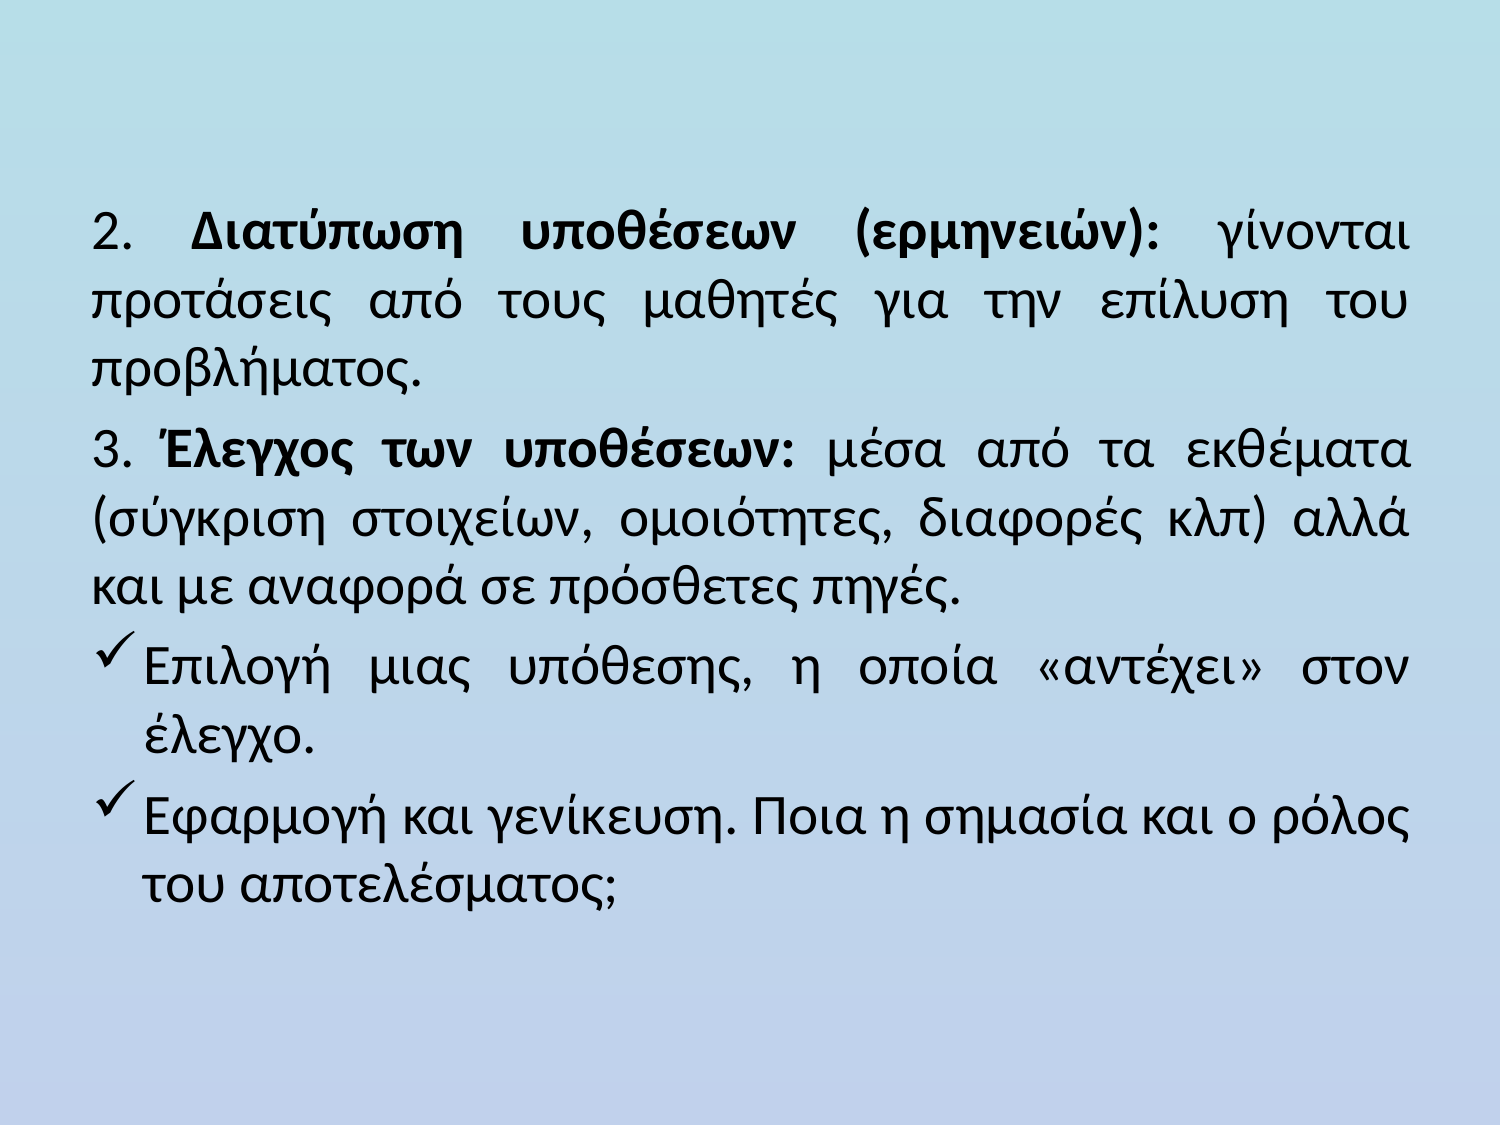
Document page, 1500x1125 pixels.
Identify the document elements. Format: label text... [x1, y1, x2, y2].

list 2. Διατύπωση υποθέσεων (ερμηνειών): γίνονται προτάσεις από τους μαθητές για την επίλυση του προβλήματος. 3. Έλεγχος των υποθέσεων: μέσα από τα εκθέματα (σύγκριση στοιχείων, ομοιότητες, διαφορές κλπ) αλλά και με αναφορά σε πρόσθετες πηγές. Επιλογή μιας υπόθεσης, η οποία «αντέχει» στον έλεγχο. Εφαρμογή και γενίκευση. Ποια η σημασία και ο ρόλος του αποτελέσματος; [76, 184, 1427, 927]
